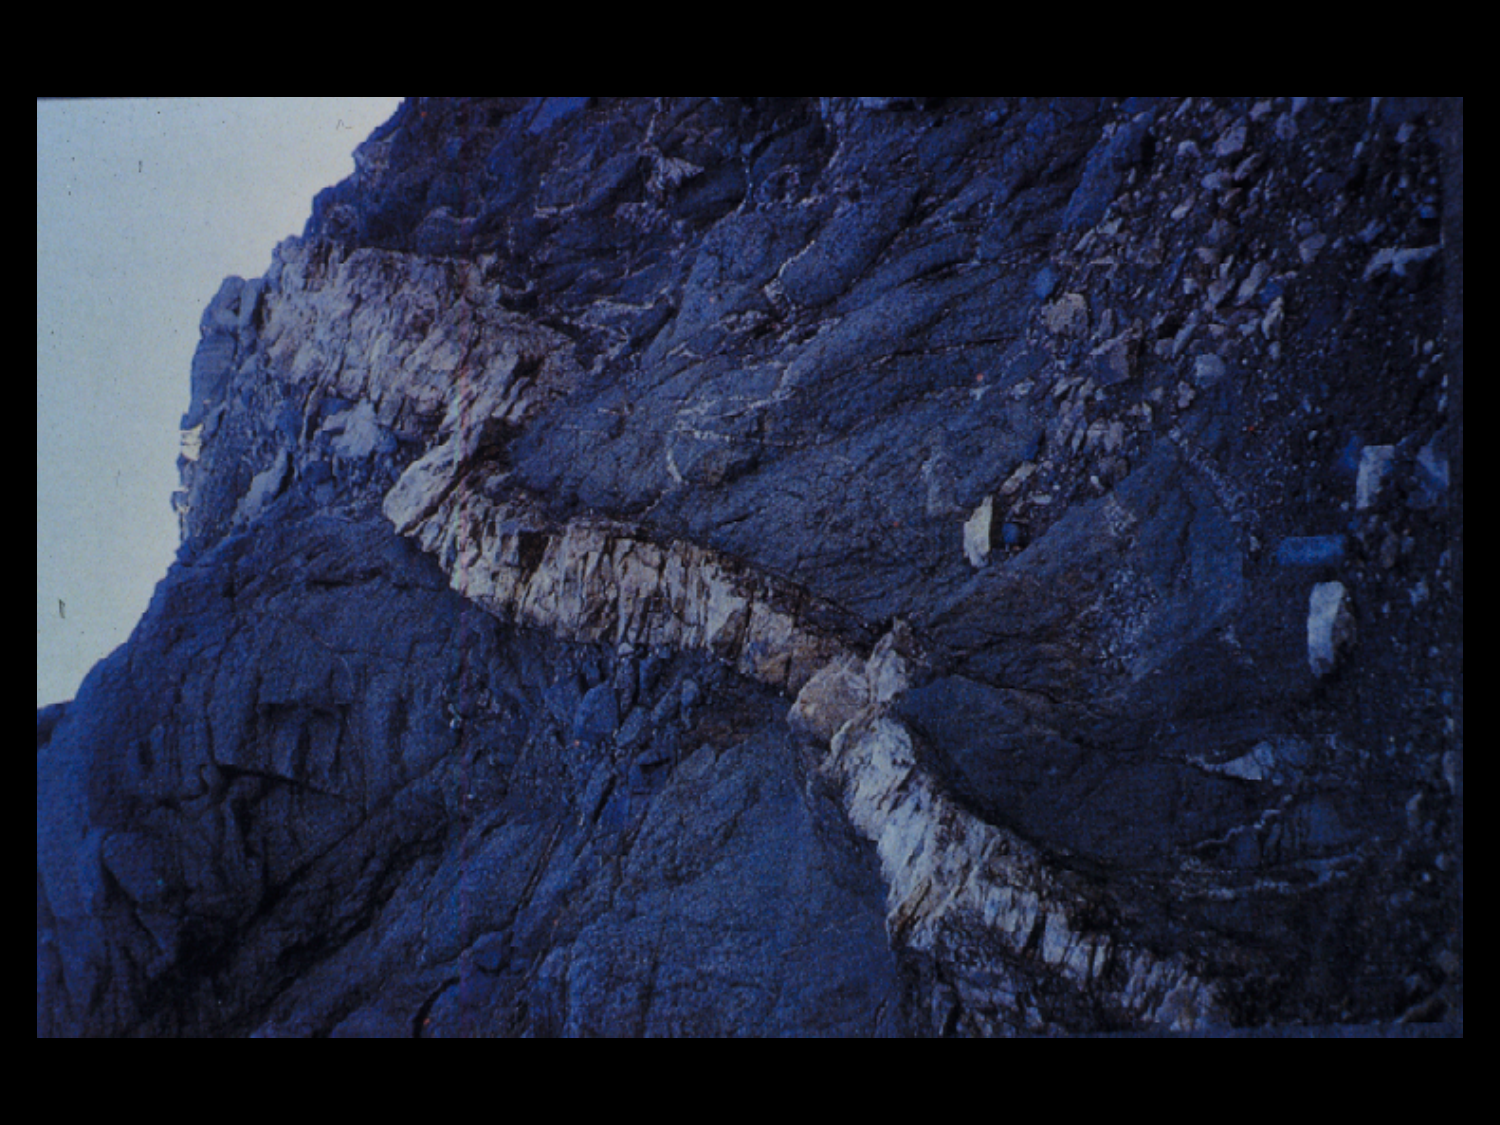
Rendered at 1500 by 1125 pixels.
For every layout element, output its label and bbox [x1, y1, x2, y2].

picture [37, 97, 1463, 1038]
